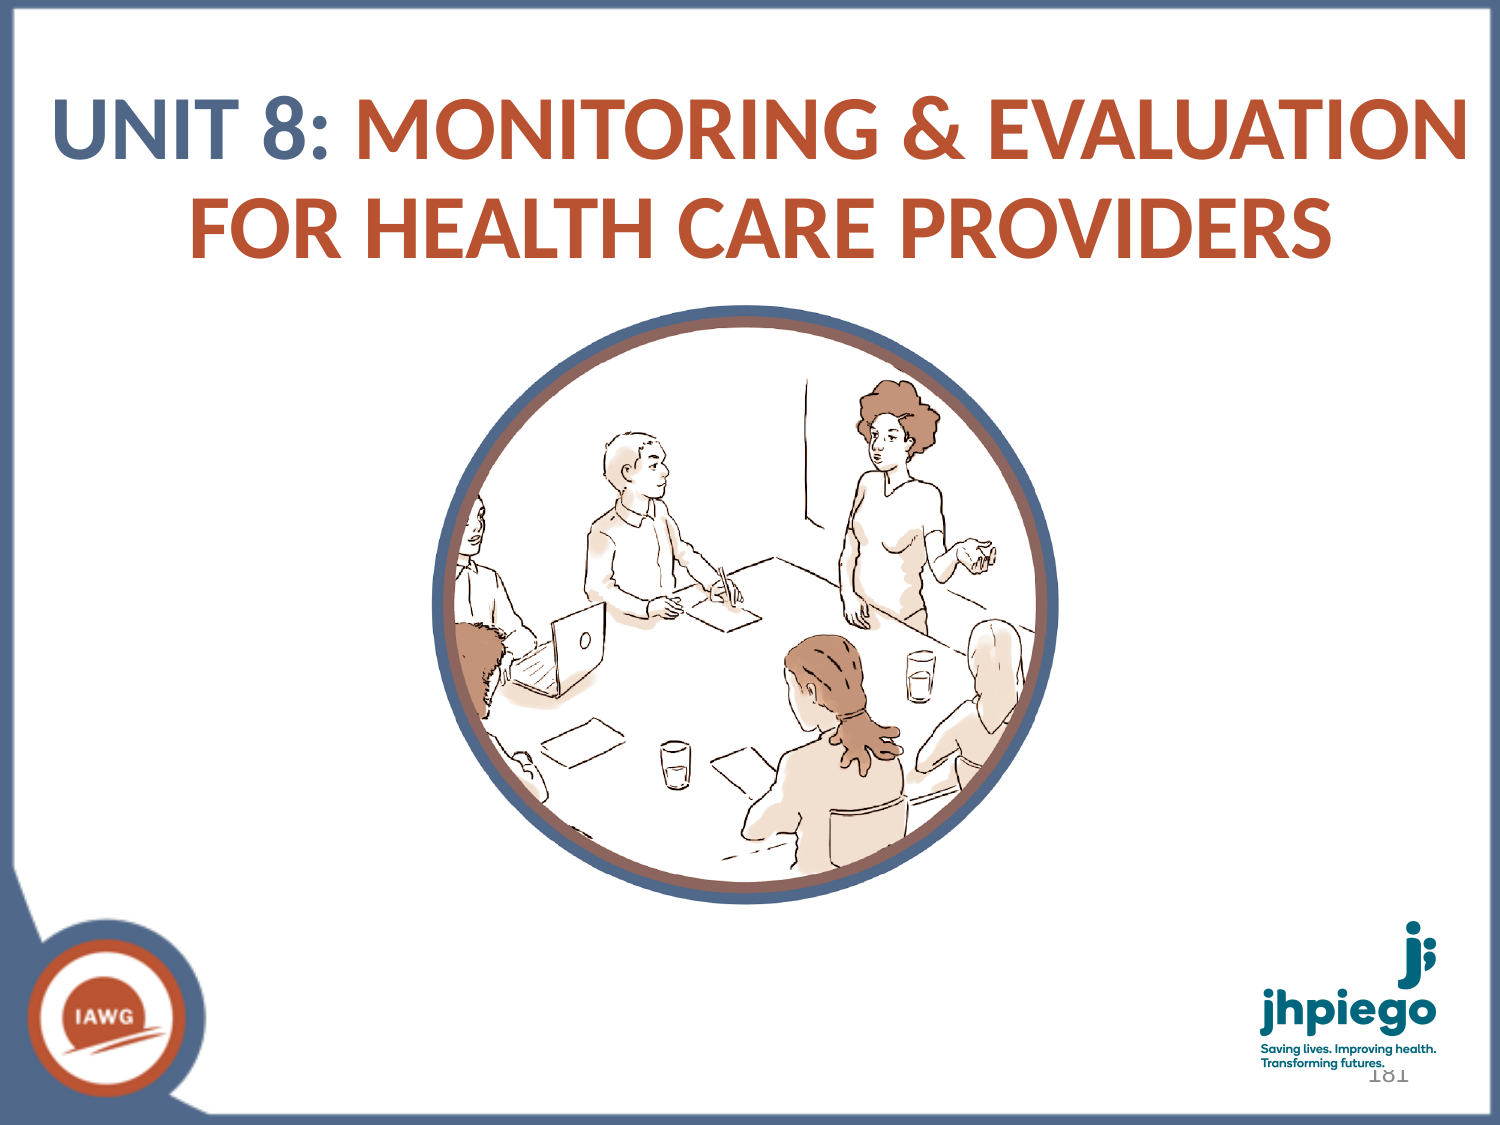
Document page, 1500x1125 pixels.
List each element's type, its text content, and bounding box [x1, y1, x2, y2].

title UNIT 8: MONITORING & EVALUATION FOR HEALTH CARE PROVIDERS [22, 44, 1500, 286]
slide_number 181 [1074, 1042, 1425, 1103]
picture [0, 0, 1500, 1125]
